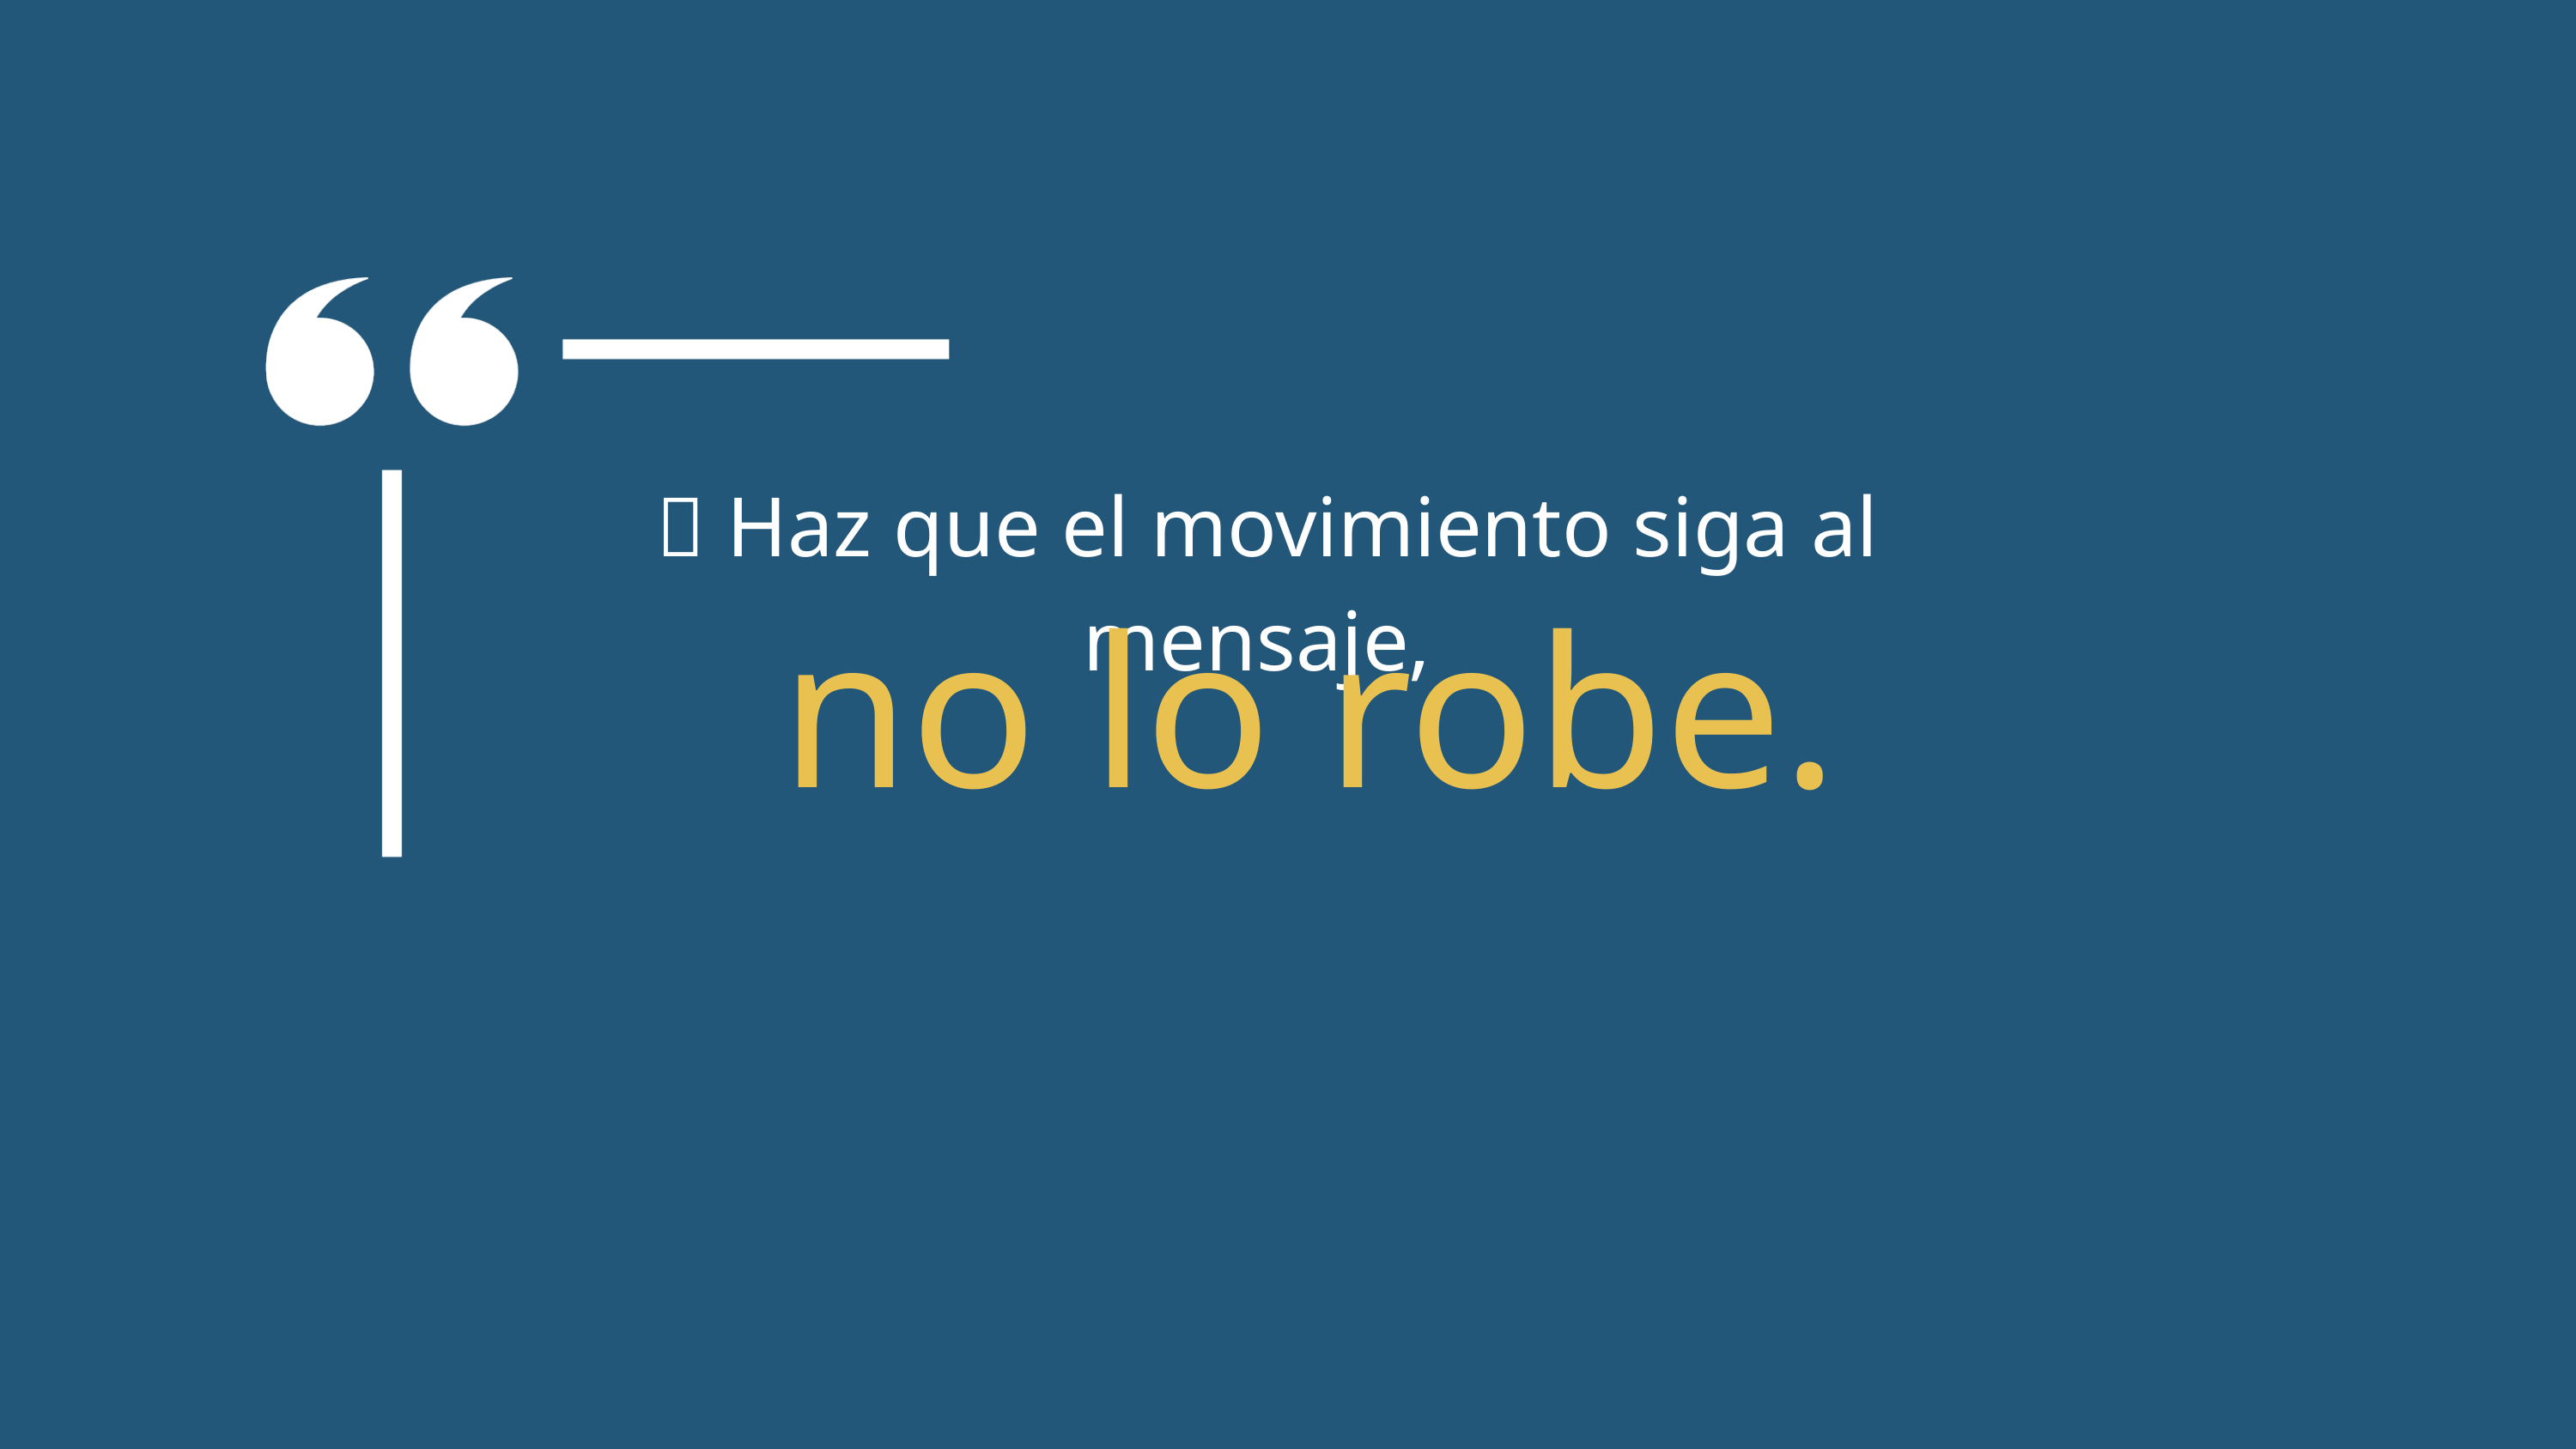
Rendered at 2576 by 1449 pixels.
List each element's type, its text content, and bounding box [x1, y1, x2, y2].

text_box [256, 277, 950, 858]
text_box no lo robe. [602, 536, 2018, 829]
text_box 💡 Haz que el movimiento siga al mensaje, [560, 458, 1976, 688]
